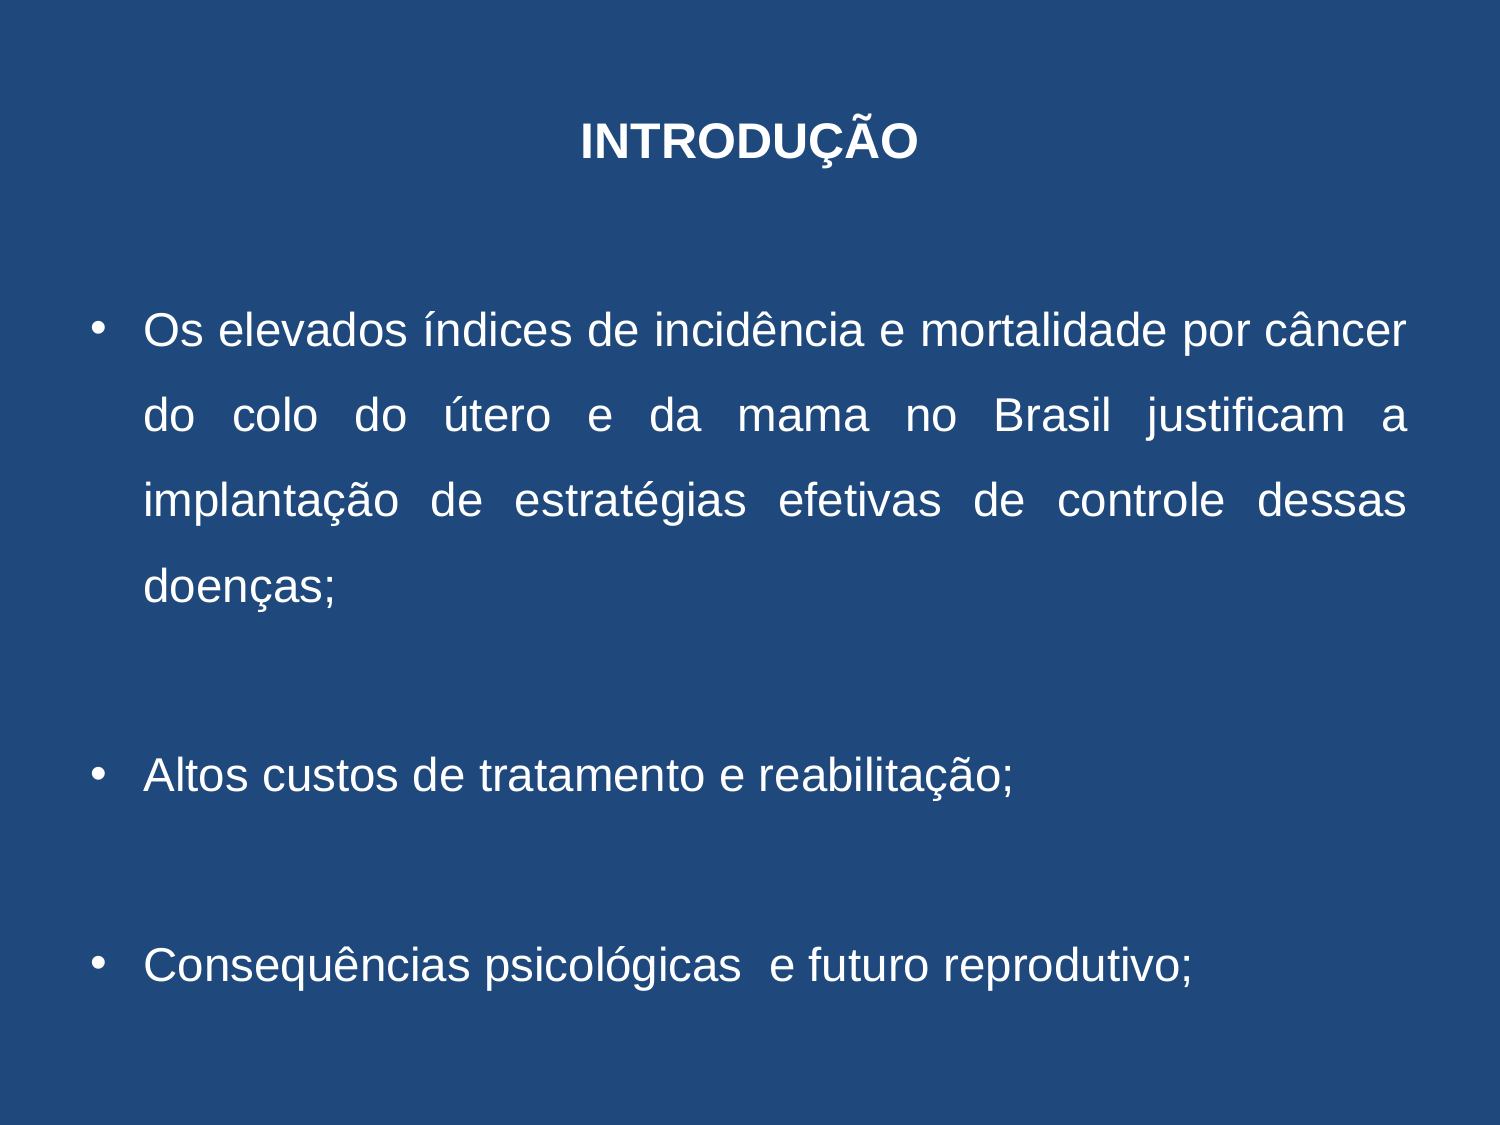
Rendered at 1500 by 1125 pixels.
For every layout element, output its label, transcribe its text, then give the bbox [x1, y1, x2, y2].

title INTRODUÇÃO [74, 44, 1426, 233]
list Os elevados índices de incidência e mortalidade por câncer do colo do útero e da mama no Brasil justificam a implantação de estratégias efetivas de controle dessas doenças; Altos custos de tratamento e reabilitação; Consequências psicológicas e futuro reprodutivo; [74, 262, 1426, 1006]
